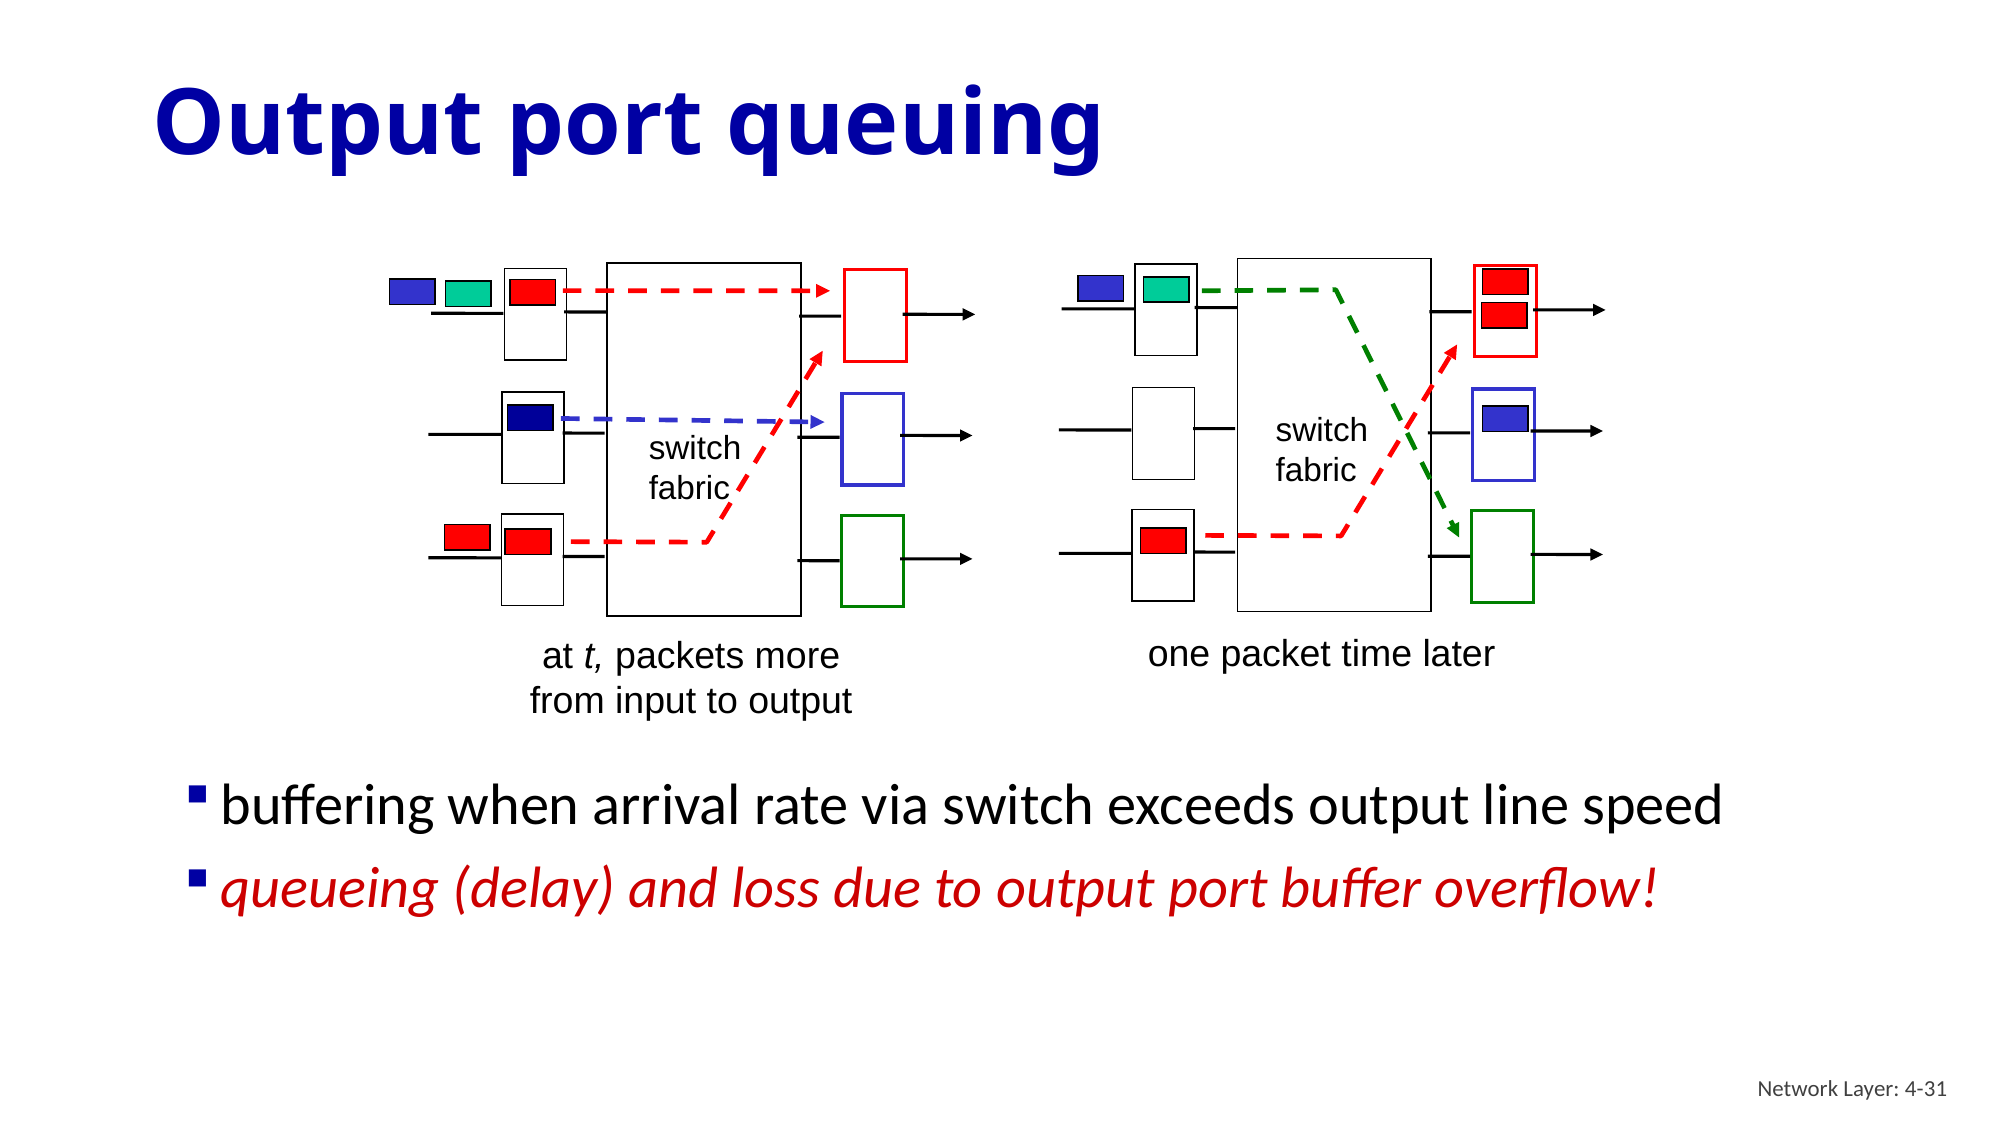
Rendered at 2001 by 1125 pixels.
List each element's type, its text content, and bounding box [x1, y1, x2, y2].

slide_number Network Layer: 4-31 [1512, 1056, 1963, 1117]
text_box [389, 258, 1606, 730]
title Output port queuing [137, 51, 1863, 198]
text_box buffering when arrival rate via switch exceeds output line speed queueing (delay) and loss due to output port buffer overflow! [147, 766, 1798, 1055]
